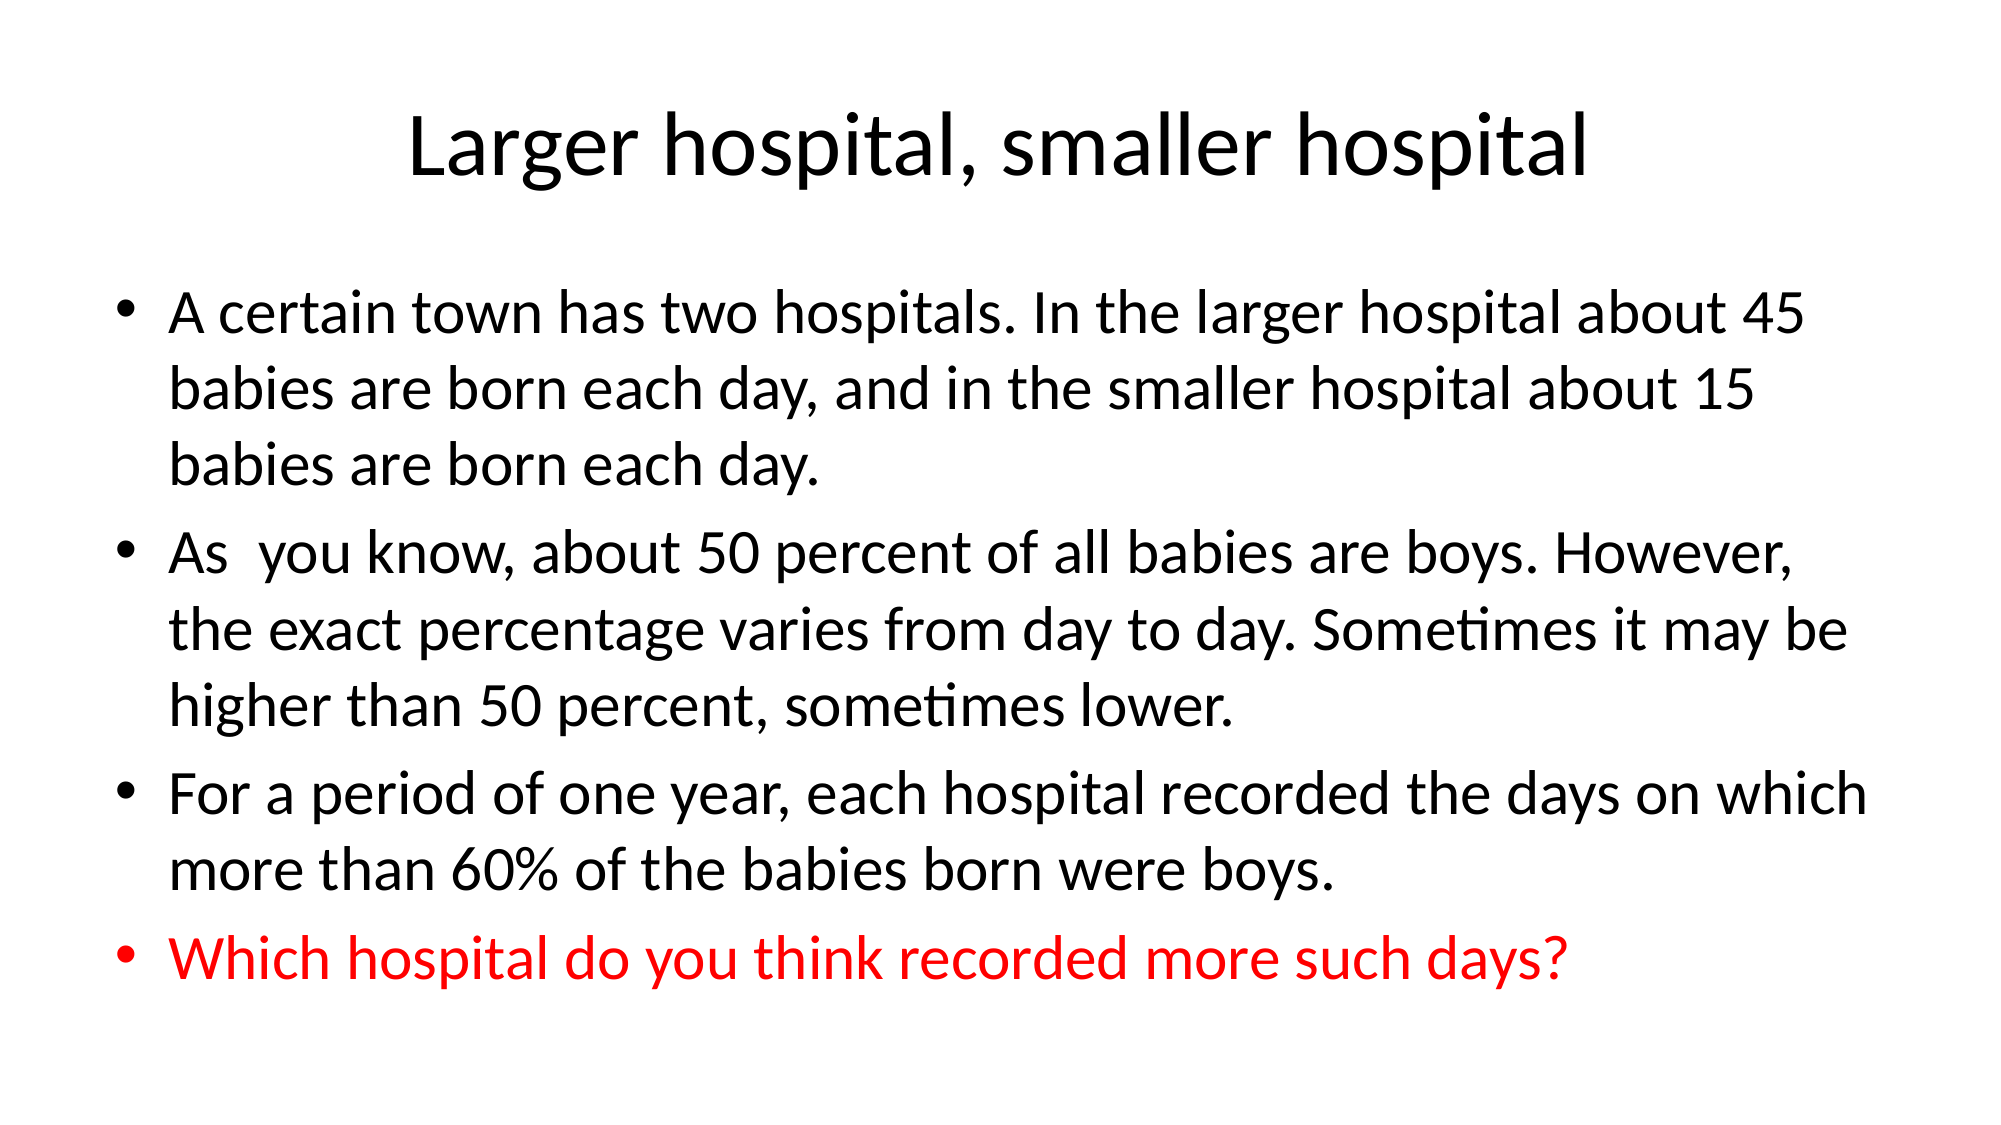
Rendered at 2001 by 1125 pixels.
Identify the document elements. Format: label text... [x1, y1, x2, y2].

list A certain town has two hospitals. In the larger hospital about 45 babies are born each day, and in the smaller hospital about 15 babies are born each day. As you know, about 50 percent of all babies are boys. However, the exact percentage varies from day to day. Sometimes it may be higher than 50 percent, sometimes lower. For a period of one year, each hospital recorded the days on which more than 60% of the babies born were boys. Which hospital do you think recorded more such days? [99, 262, 1900, 1005]
title Larger hospital, smaller hospital [99, 45, 1900, 233]
